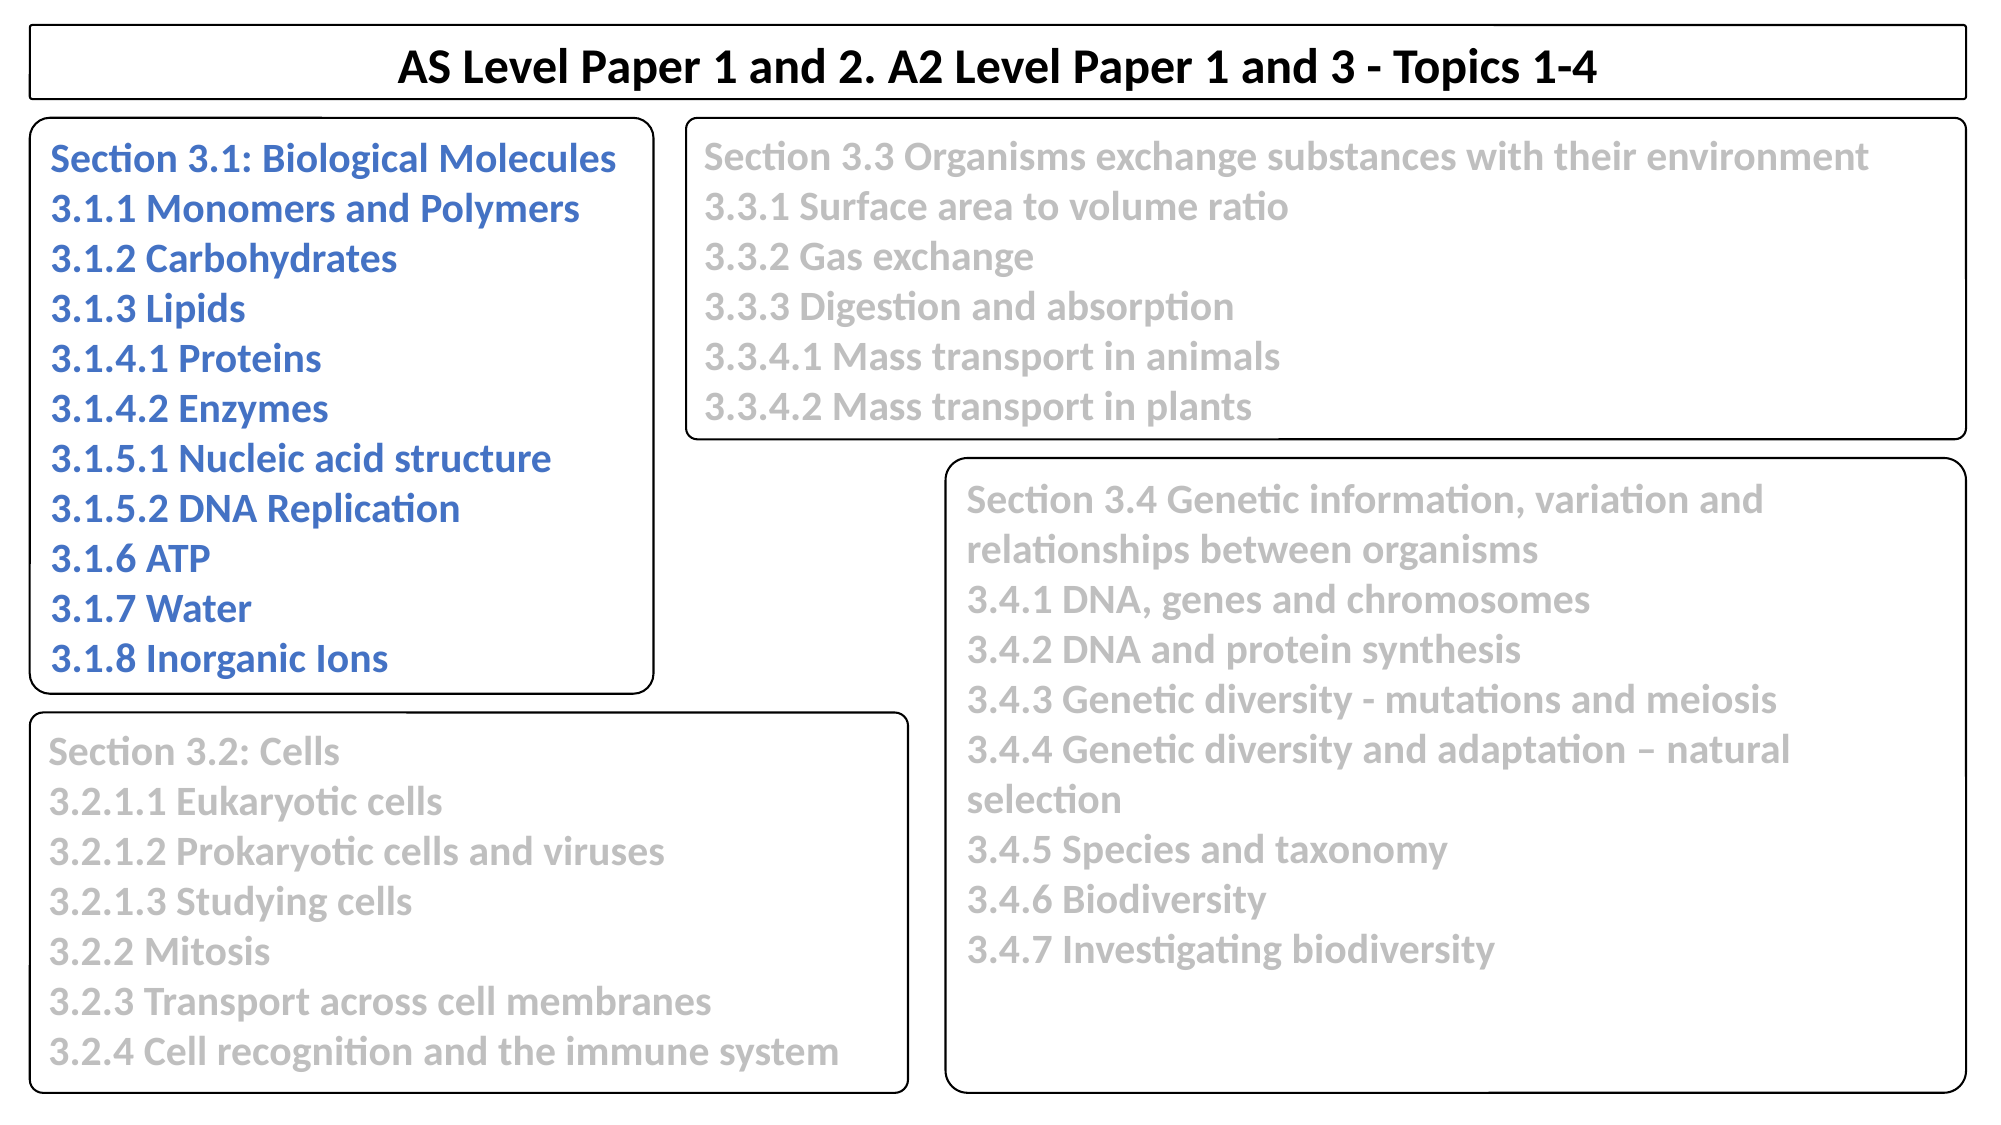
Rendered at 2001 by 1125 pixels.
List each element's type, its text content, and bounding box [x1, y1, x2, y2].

text_box Section 3.1: Biological Molecules 3.1.1 Monomers and Polymers 3.1.2 Carbohydrates 3.1.3 Lipids 3.1.4.1 Proteins 3.1.4.2 Enzymes 3.1.5.1 Nucleic acid structure 3.1.5.2 DNA Replication 3.1.6 ATP 3.1.7 Water 3.1.8 Inorganic Ions [28, 116, 655, 695]
text_box AS Level Paper 1 and 2. A2 Level Paper 1 and 3 - Topics 1-4 [28, 23, 1968, 101]
text_box Section 3.4 Genetic information, variation and relationships between organisms 3.4.1 DNA, genes and chromosomes 3.4.2 DNA and protein synthesis 3.4.3 Genetic diversity - mutations and meiosis 3.4.4 Genetic diversity and adaptation – natural selection 3.4.5 Species and taxonomy 3.4.6 Biodiversity 3.4.7 Investigating biodiversity [944, 456, 1968, 1094]
text_box Section 3.2: Cells 3.2.1.1 Eukaryotic cells 3.2.1.2 Prokaryotic cells and viruses 3.2.1.3 Studying cells 3.2.2 Mitosis 3.2.3 Transport across cell membranes 3.2.4 Cell recognition and the immune system [28, 711, 910, 1094]
text_box Section 3.3 Organisms exchange substances with their environment 3.3.1 Surface area to volume ratio 3.3.2 Gas exchange 3.3.3 Digestion and absorption 3.3.4.1 Mass transport in animals 3.3.4.2 Mass transport in plants [685, 116, 1968, 441]
